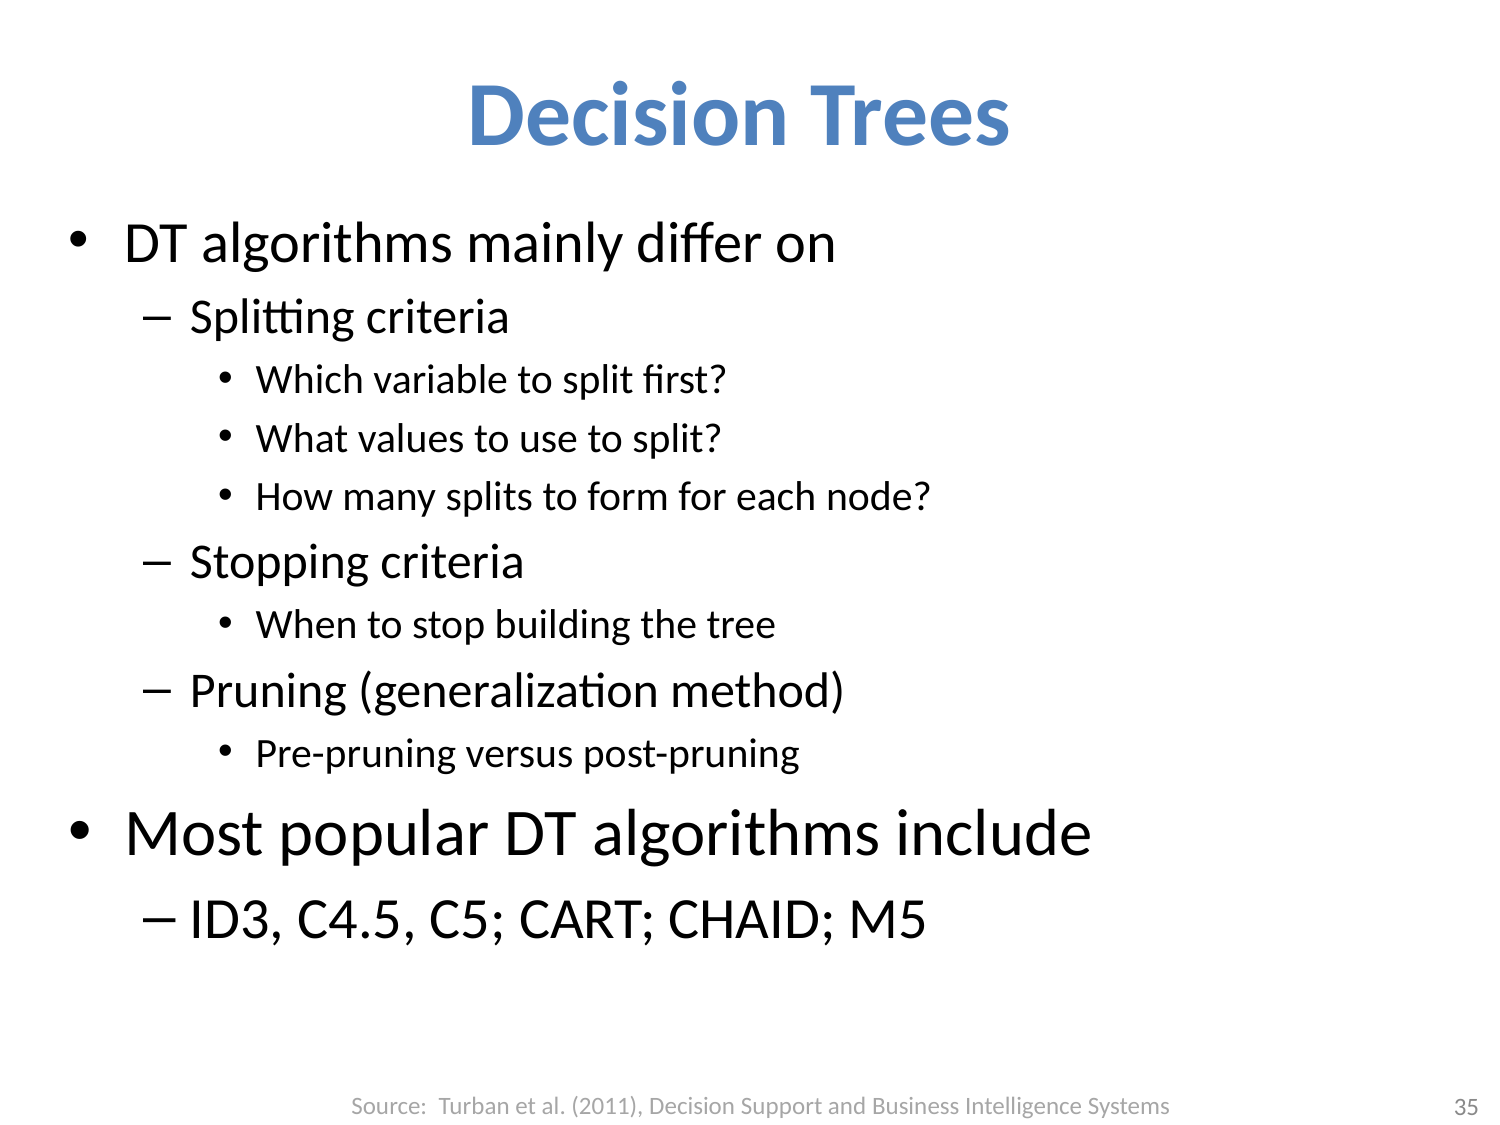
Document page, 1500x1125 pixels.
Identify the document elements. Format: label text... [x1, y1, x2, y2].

slide_number 35 [1387, 1082, 1495, 1125]
list DT algorithms mainly differ on Splitting criteria Which variable to split first? What values to use to split? How many splits to form for each node? Stopping criteria When to stop building the tree Pruning (generalization method) Pre-pruning versus post-pruning Most popular DT algorithms include ID3, C4.5, C5; CART; CHAID; M5 [53, 196, 1459, 1005]
title Decision Trees [75, 45, 1425, 173]
text_box Source: Turban et al. (2011), Decision Support and Business Intelligence Systems [301, 1082, 1223, 1125]
